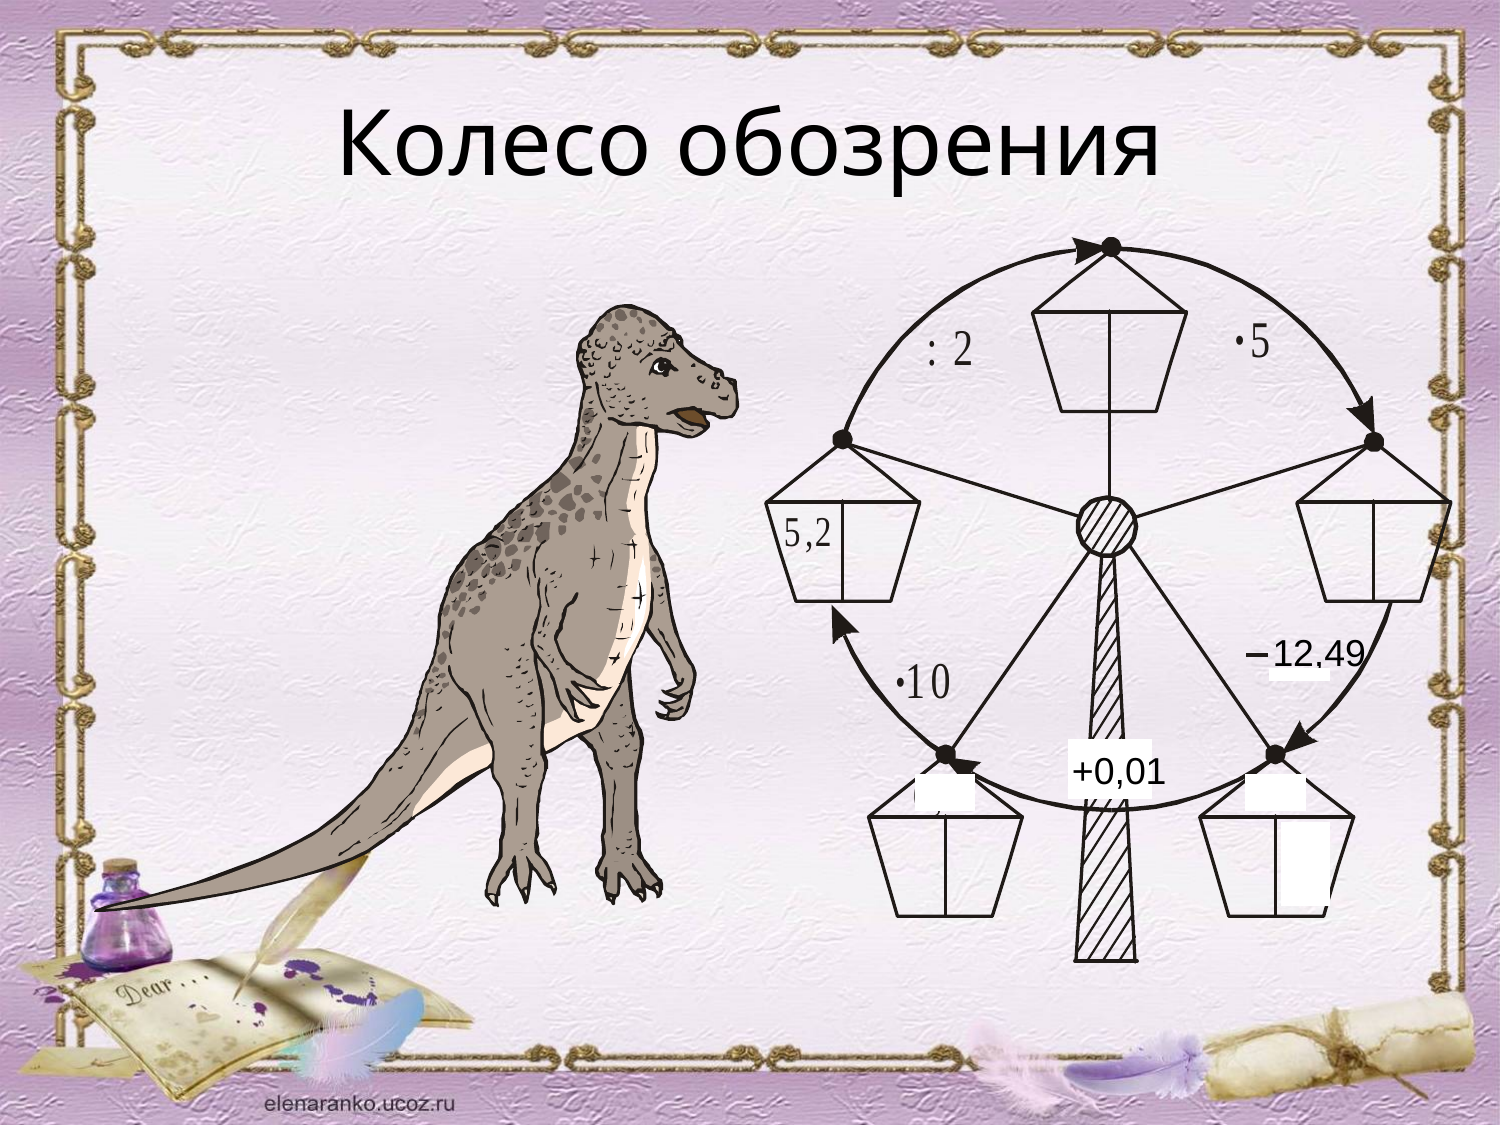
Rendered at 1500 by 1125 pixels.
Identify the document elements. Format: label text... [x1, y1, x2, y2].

picture [0, 0, 1500, 1125]
title Колесо обозрения [74, 44, 1426, 233]
